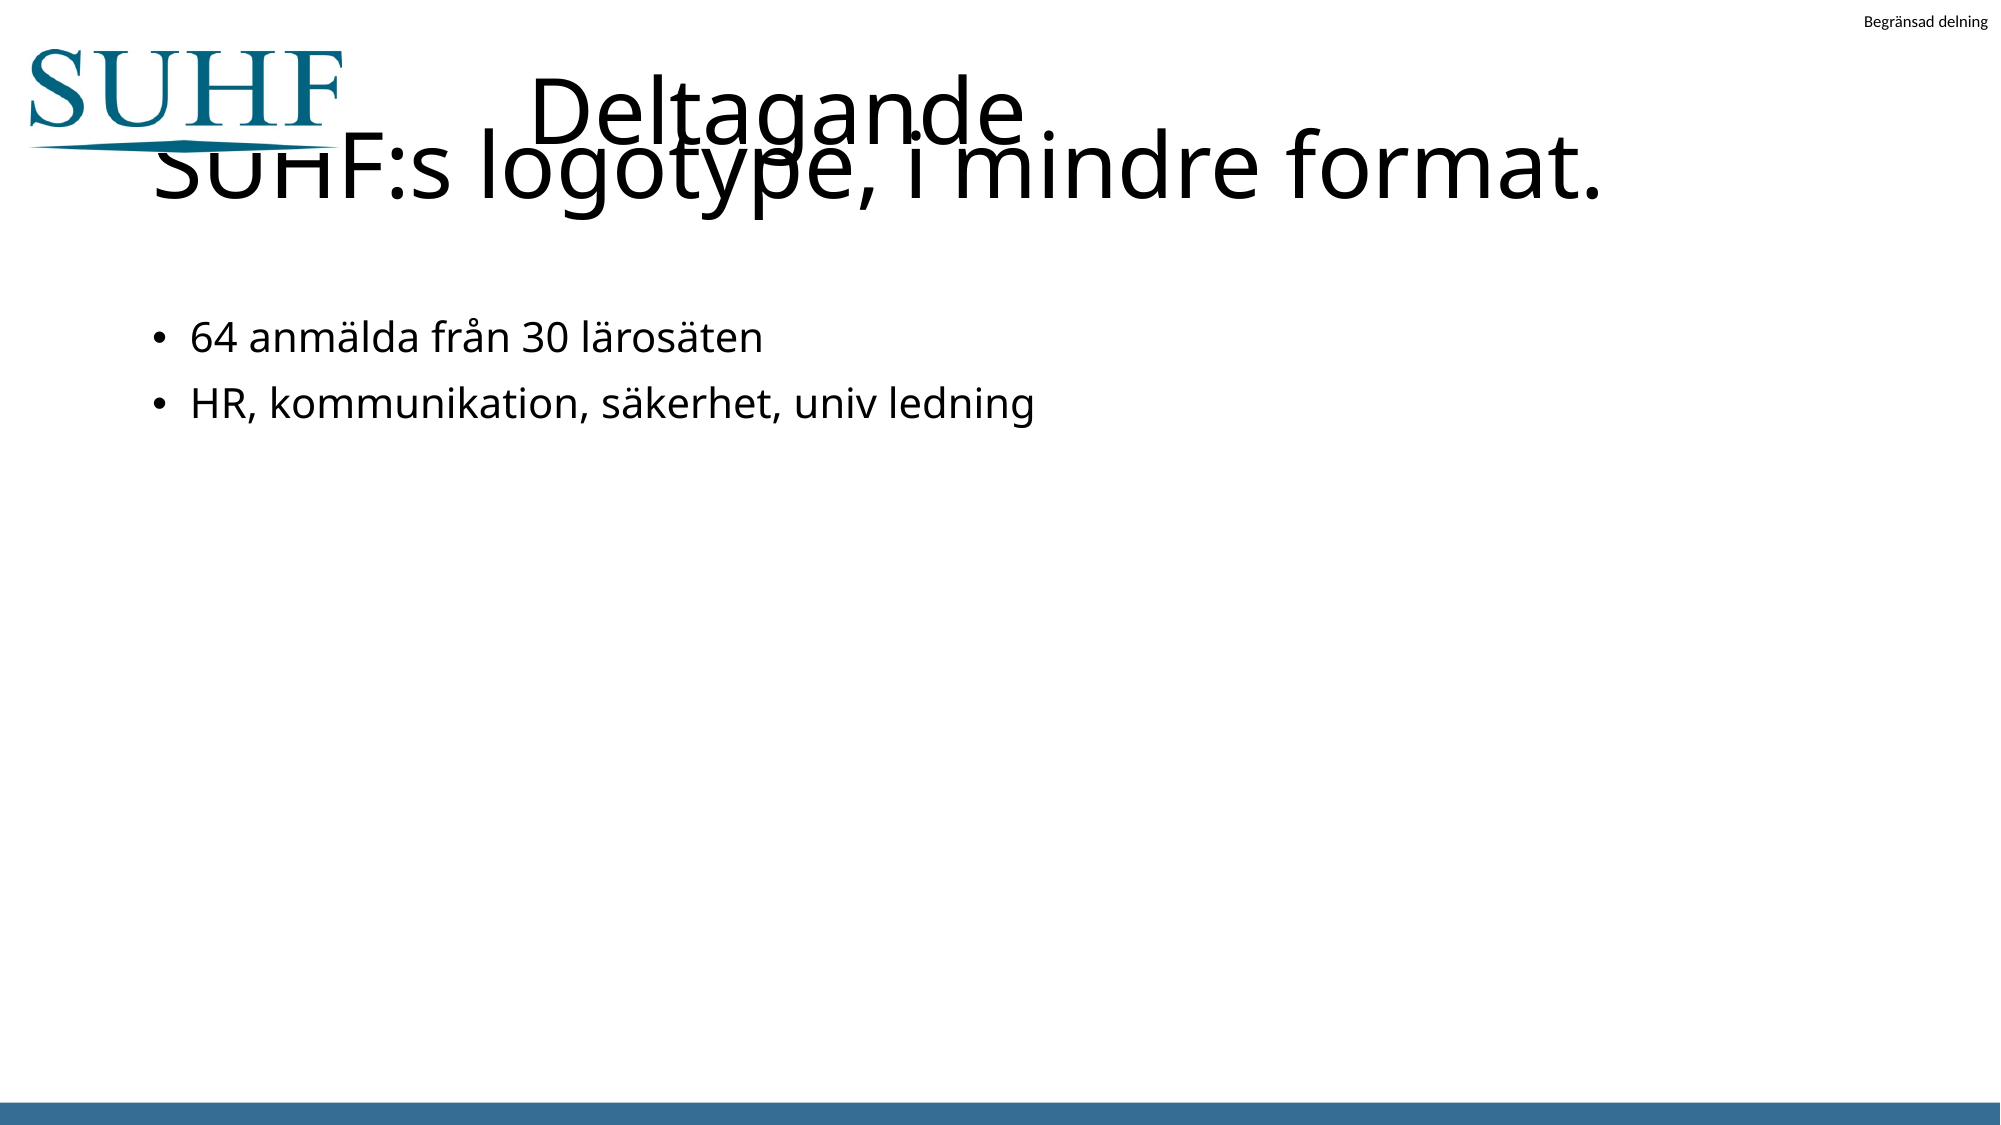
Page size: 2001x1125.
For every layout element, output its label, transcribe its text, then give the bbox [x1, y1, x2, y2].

title SUHF:s logotype, i mindre format. [137, 59, 1863, 278]
text_box [0, 1102, 2000, 1125]
picture [29, 49, 342, 153]
list 64 anmälda från 30 lärosäten HR, kommunikation, säkerhet, univ ledning [137, 309, 1863, 1089]
text_box Deltagande [512, 6, 2000, 224]
